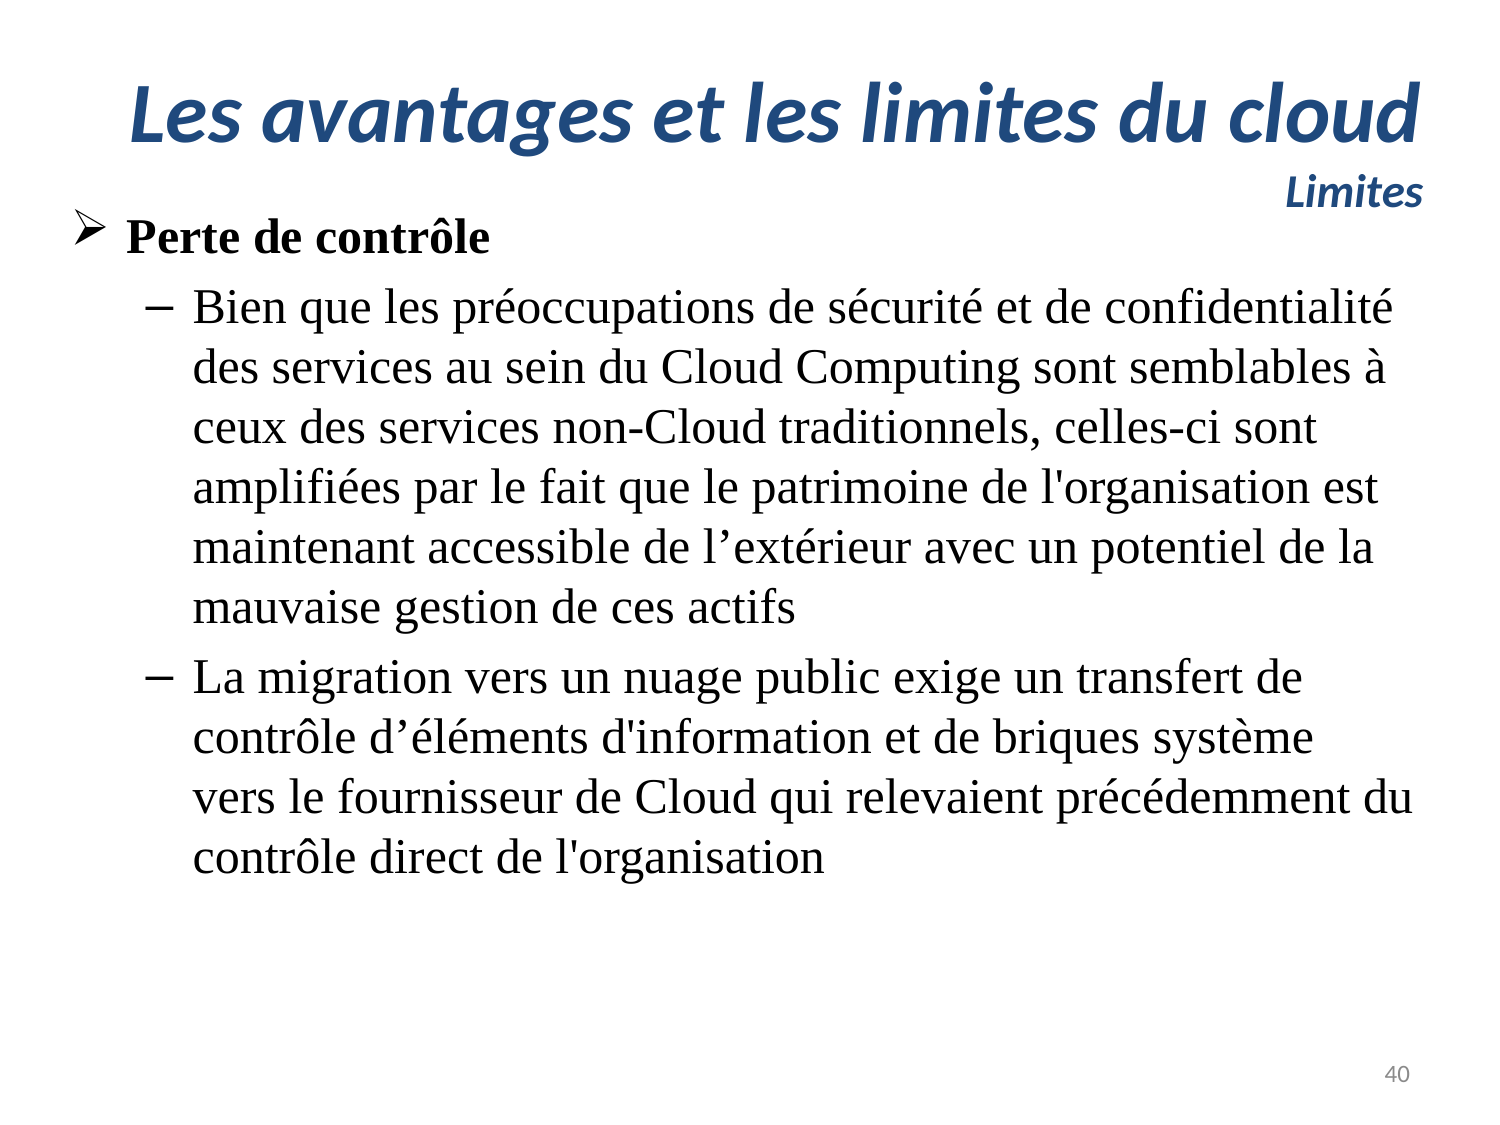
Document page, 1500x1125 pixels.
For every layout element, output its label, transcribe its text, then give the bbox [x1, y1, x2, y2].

slide_number 40 [1074, 1042, 1425, 1103]
title Les avantages et les limites du cloud Limites [88, 42, 1439, 196]
text_box Perte de contrôle Bien que les préoccupations de sécurité et de confidentialité des services au sein du Cloud Computing sont semblables à ceux des services non-Cloud traditionnels, celles-ci sont amplifiées par le fait que le patrimoine de l'organisation est maintenant accessible de l’extérieur avec un potentiel de la mauvaise gestion de ces actifs La migration vers un nuage public exige un transfert de contrôle d’éléments d'information et de briques système vers le fournisseur de Cloud qui relevaient précédemment du contrôle direct de l'organisation [55, 196, 1439, 1056]
